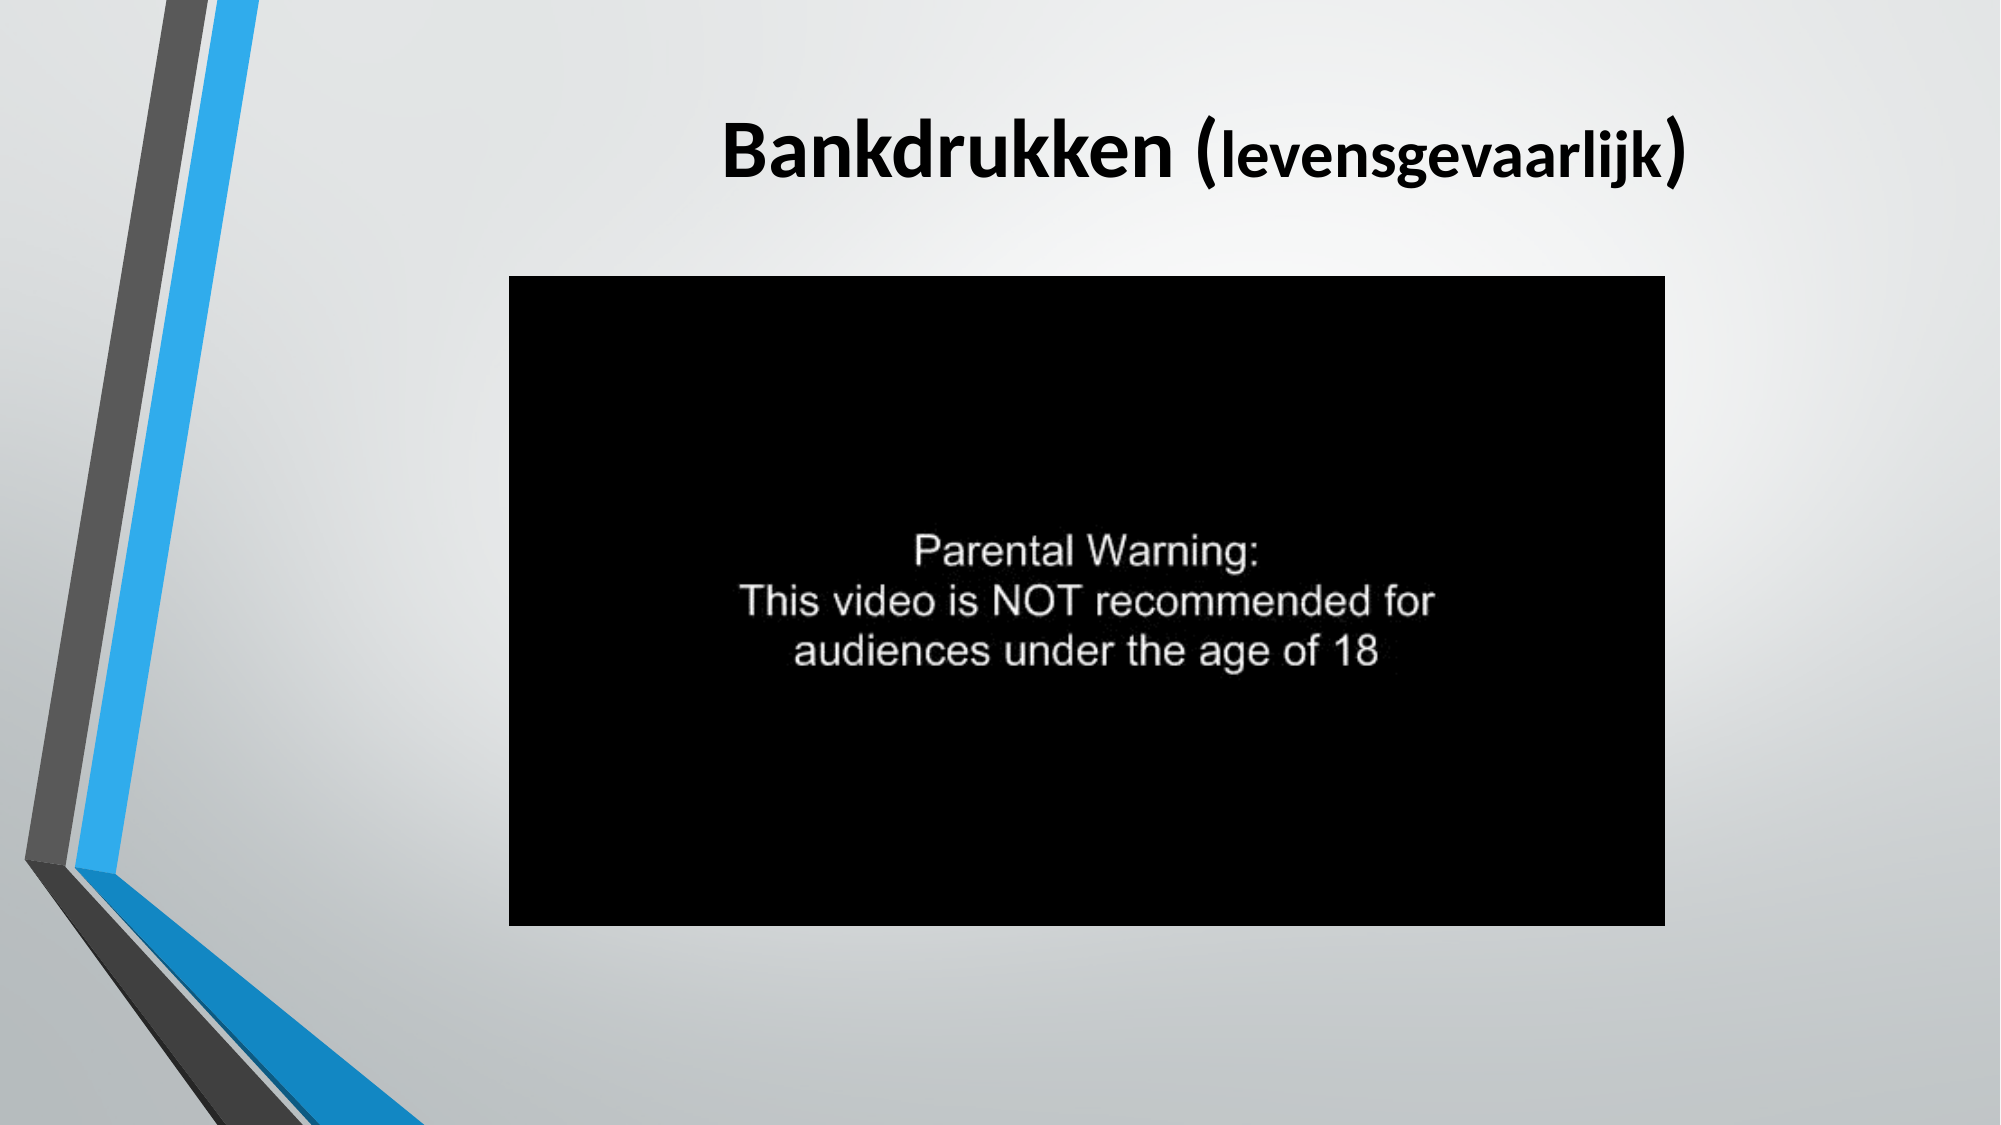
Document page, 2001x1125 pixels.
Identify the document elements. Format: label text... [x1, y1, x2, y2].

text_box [508, 275, 1667, 927]
title Bankdrukken (levensgevaarlijk) [243, 0, 1887, 288]
